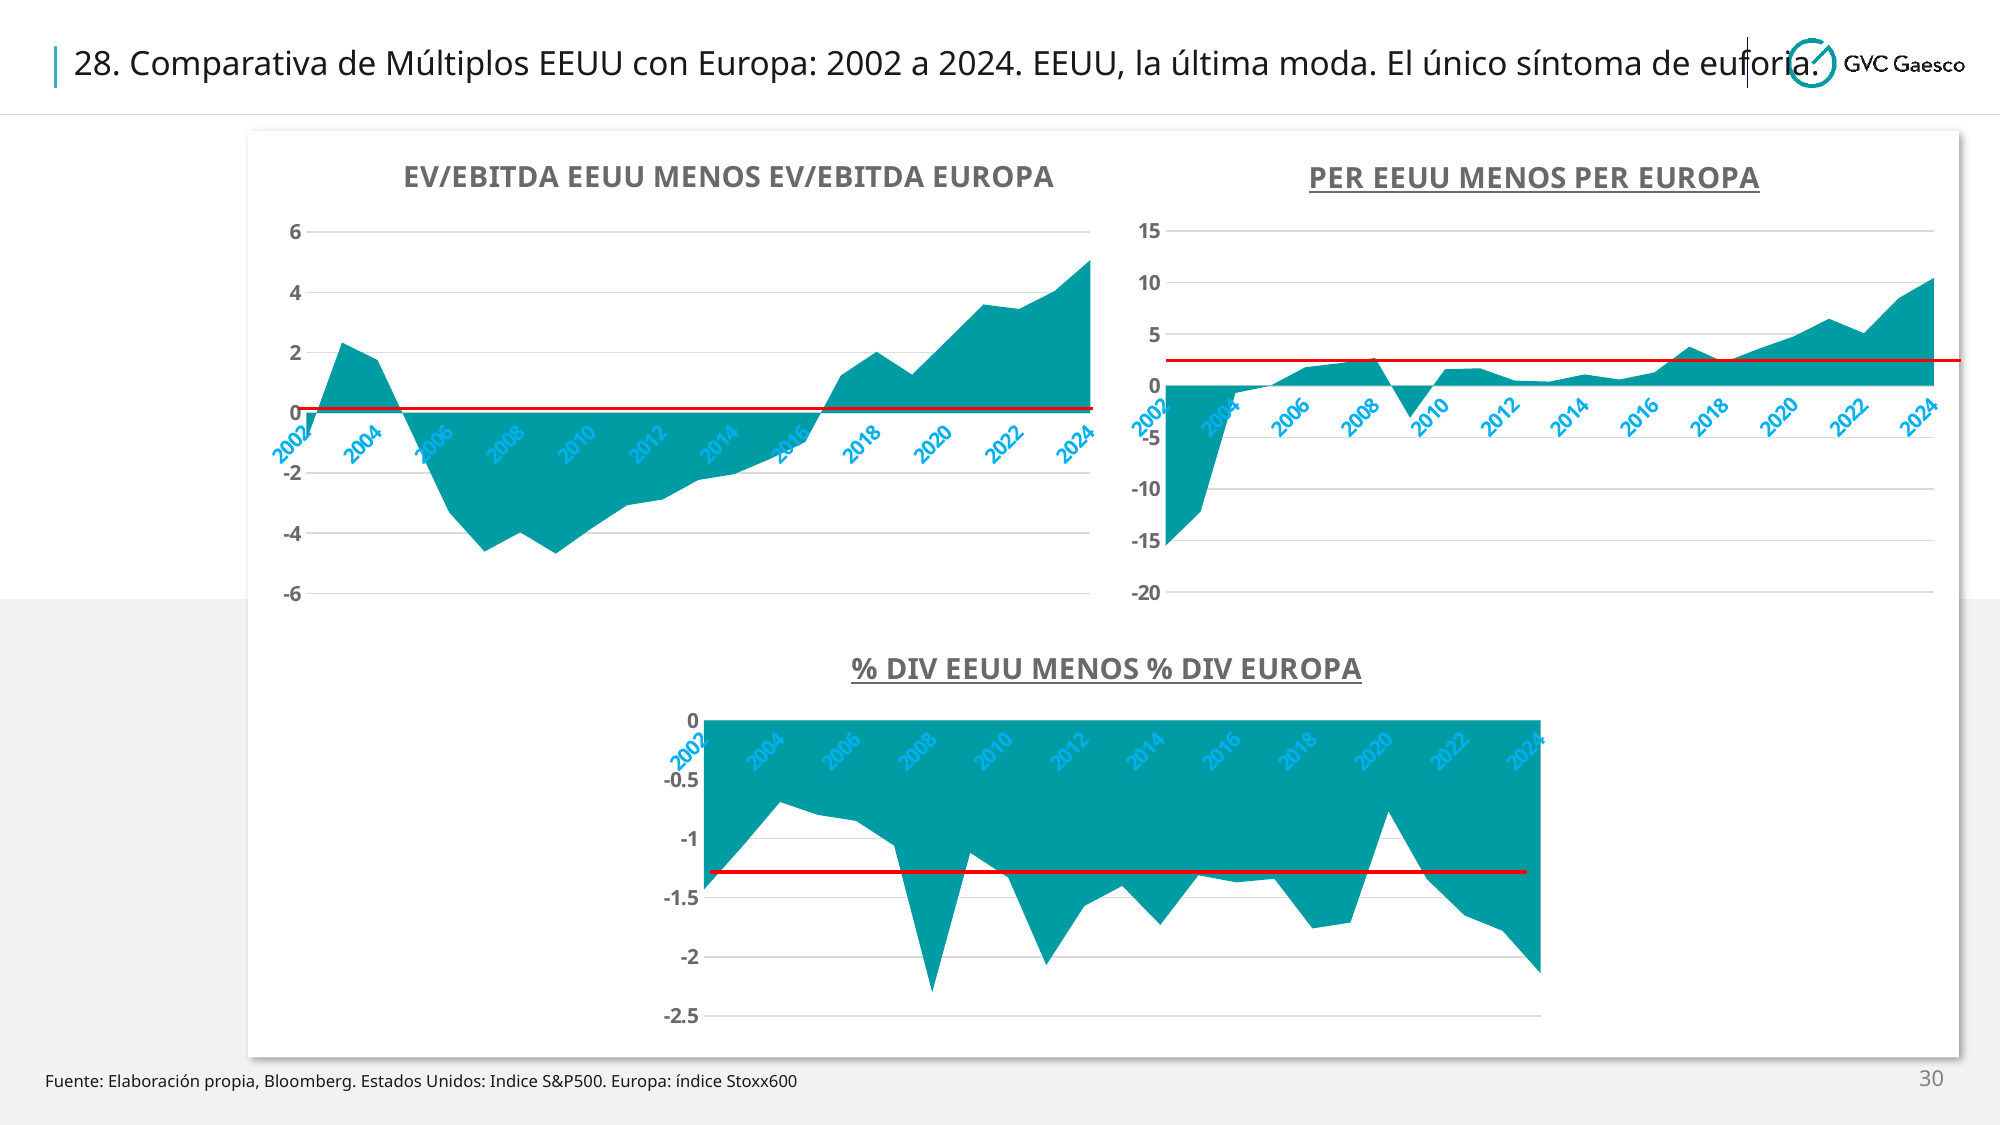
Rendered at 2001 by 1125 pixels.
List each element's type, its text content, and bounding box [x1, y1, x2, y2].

chart [644, 623, 1570, 1039]
title 28. Comparativa de Múltiplos EEUU con Europa: 2002 a 2024. EEUU, la última moda. El único síntoma de euforia. [59, 39, 1841, 90]
slide_number 30 [1840, 1066, 1959, 1118]
text_box Fuente: Elaboración propia, Bloomberg. Estados Unidos: Indice S&P500. Europa: índice Stoxx600 [30, 1063, 1201, 1099]
chart [248, 131, 1961, 618]
picture [1787, 38, 1967, 88]
text_box [247, 130, 1960, 1058]
